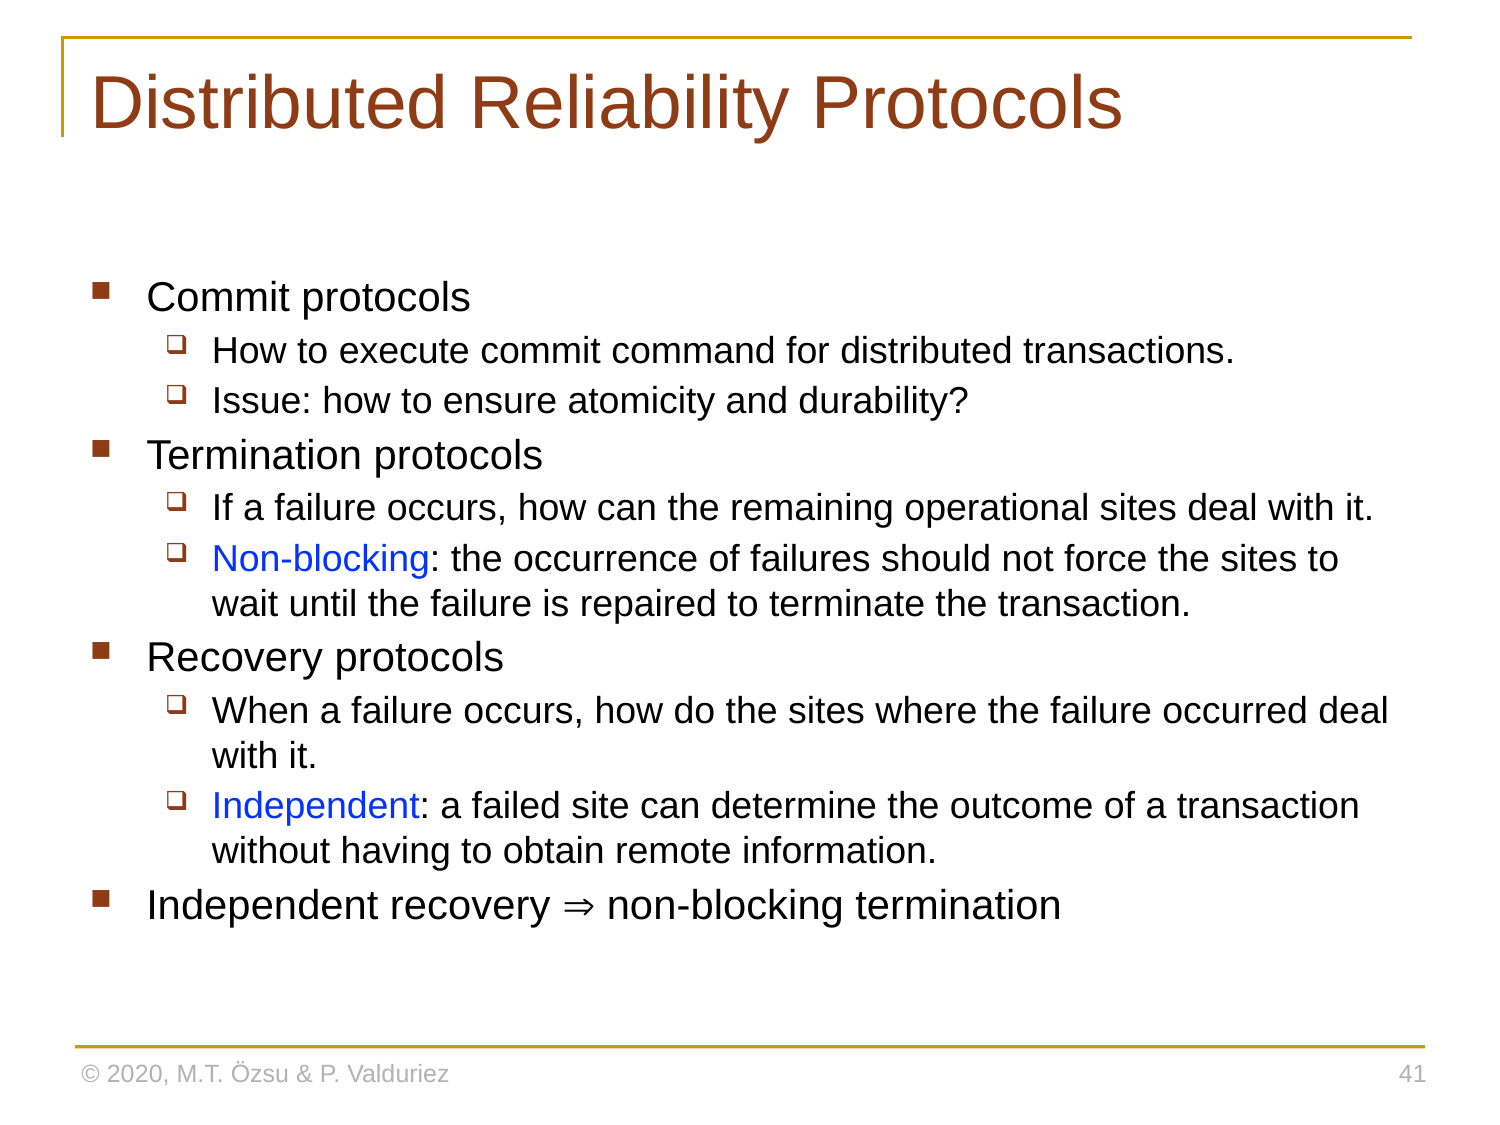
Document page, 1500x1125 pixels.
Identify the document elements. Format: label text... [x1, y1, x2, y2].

footer © 2020, M.T. Özsu & P. Valduriez [66, 1042, 573, 1103]
list Commit protocols How to execute commit command for distributed transactions. Issue: how to ensure atomicity and durability? Termination protocols If a failure occurs, how can the remaining operational sites deal with it. Non-blocking: the occurrence of failures should not force the sites to wait until the failure is repaired to terminate the transaction. Recovery protocols When a failure occurs, how do the sites where the failure occurred deal with it. Independent: a failed site can determine the outcome of a transaction without having to obtain remote information. Independent recovery  non-blocking termination [74, 262, 1426, 1006]
title Distributed Reliability Protocols [74, 45, 1426, 233]
slide_number 41 [1104, 1042, 1442, 1103]
